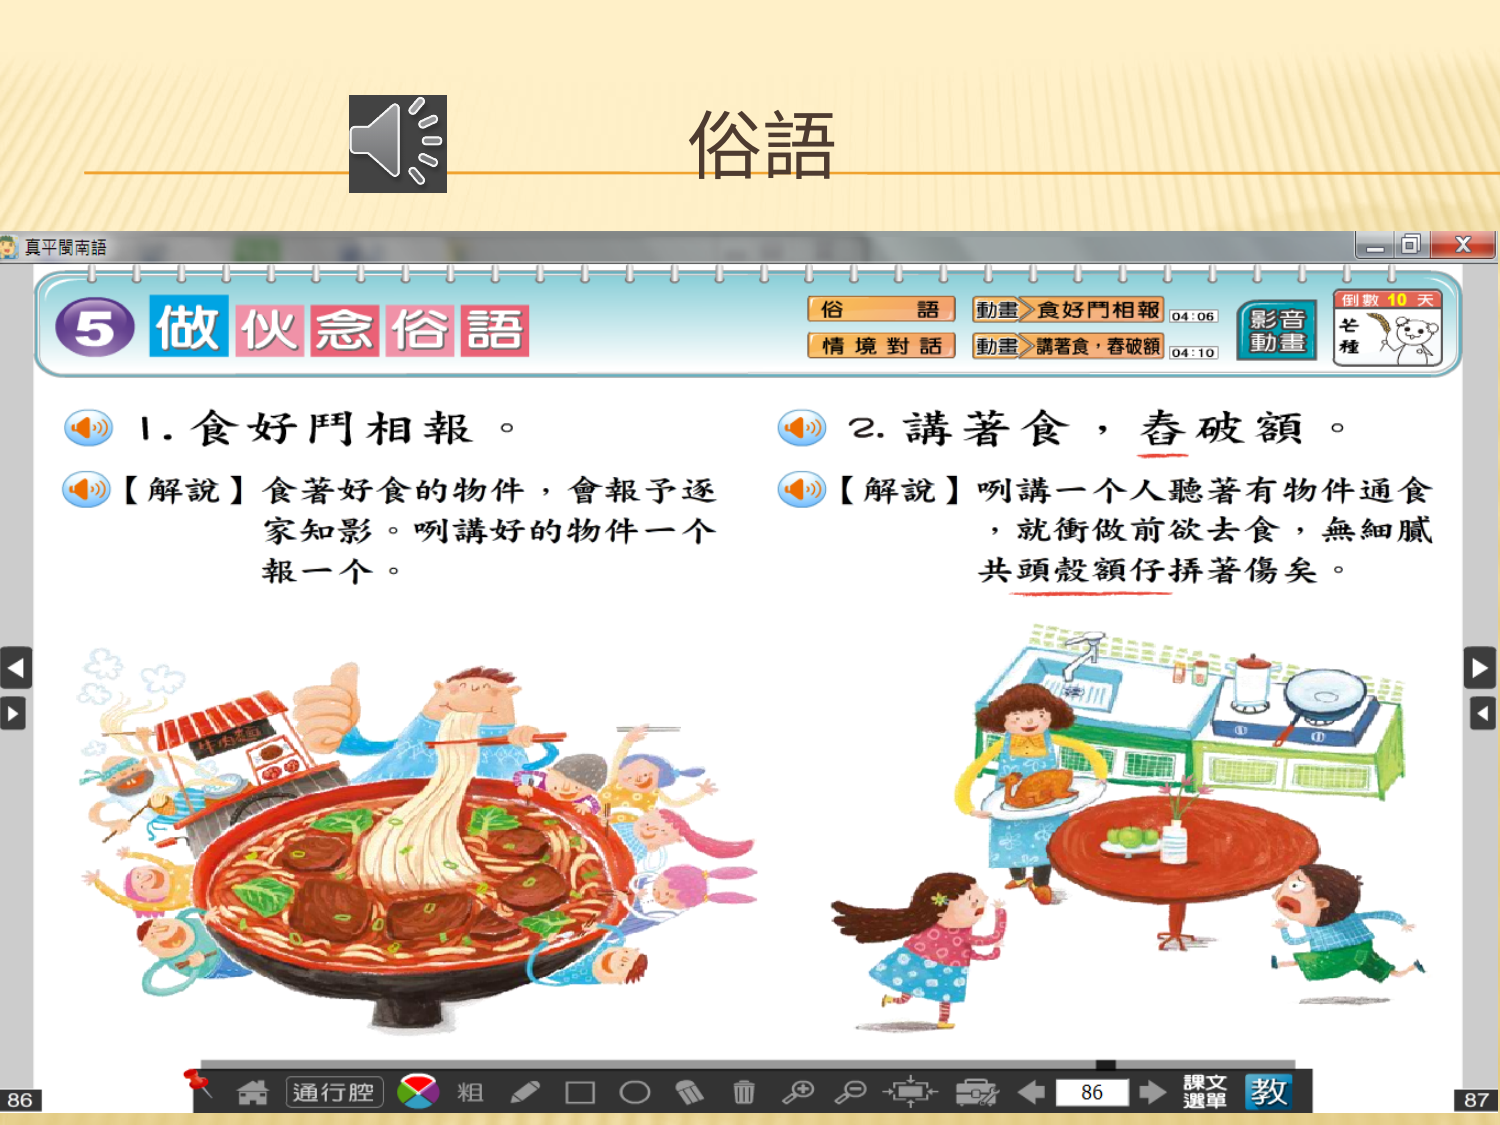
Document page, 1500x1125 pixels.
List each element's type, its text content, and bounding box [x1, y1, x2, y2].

picture [0, 230, 1498, 1113]
title 俗語 [50, 75, 1475, 213]
picture [348, 93, 449, 195]
